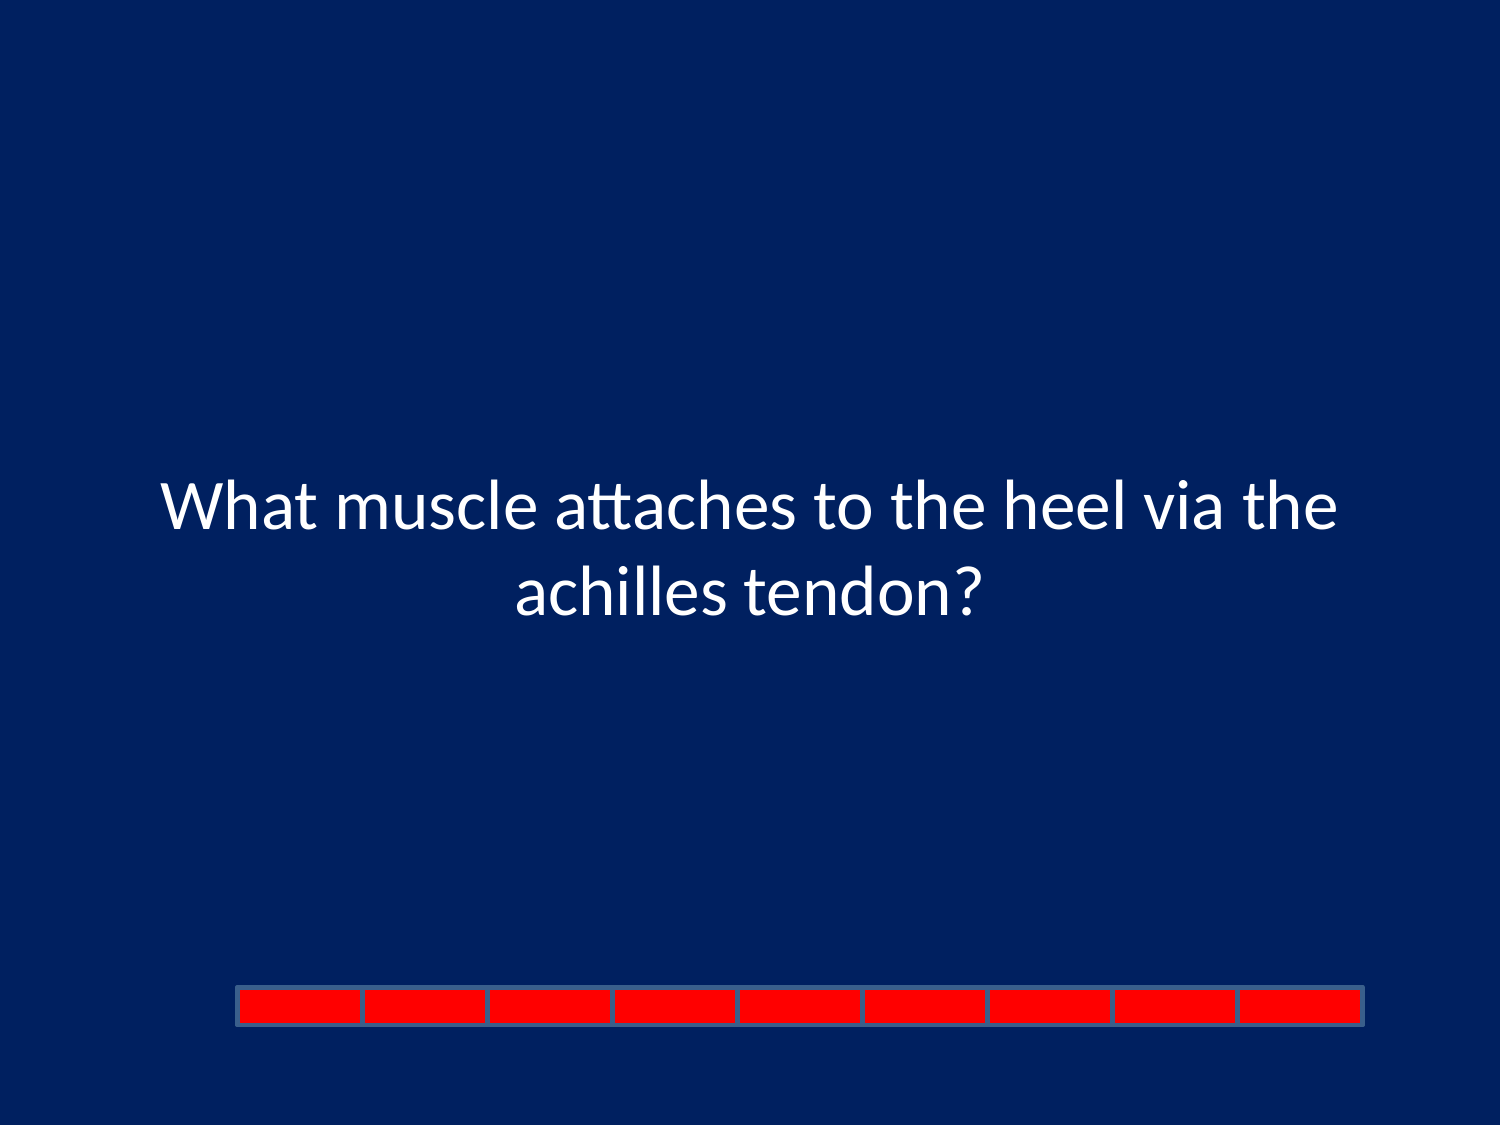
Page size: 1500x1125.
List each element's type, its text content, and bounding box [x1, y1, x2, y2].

text_box [990, 985, 1115, 1027]
text_box [235, 985, 360, 1027]
text_box [610, 985, 735, 1027]
text_box [1115, 985, 1240, 1027]
text_box [360, 985, 485, 1027]
text_box [1240, 985, 1365, 1027]
text_box [485, 985, 610, 1027]
text_box [865, 985, 990, 1027]
text_box [735, 985, 865, 1027]
title What muscle attaches to the heel via the achilles tendon? [75, 450, 1425, 638]
